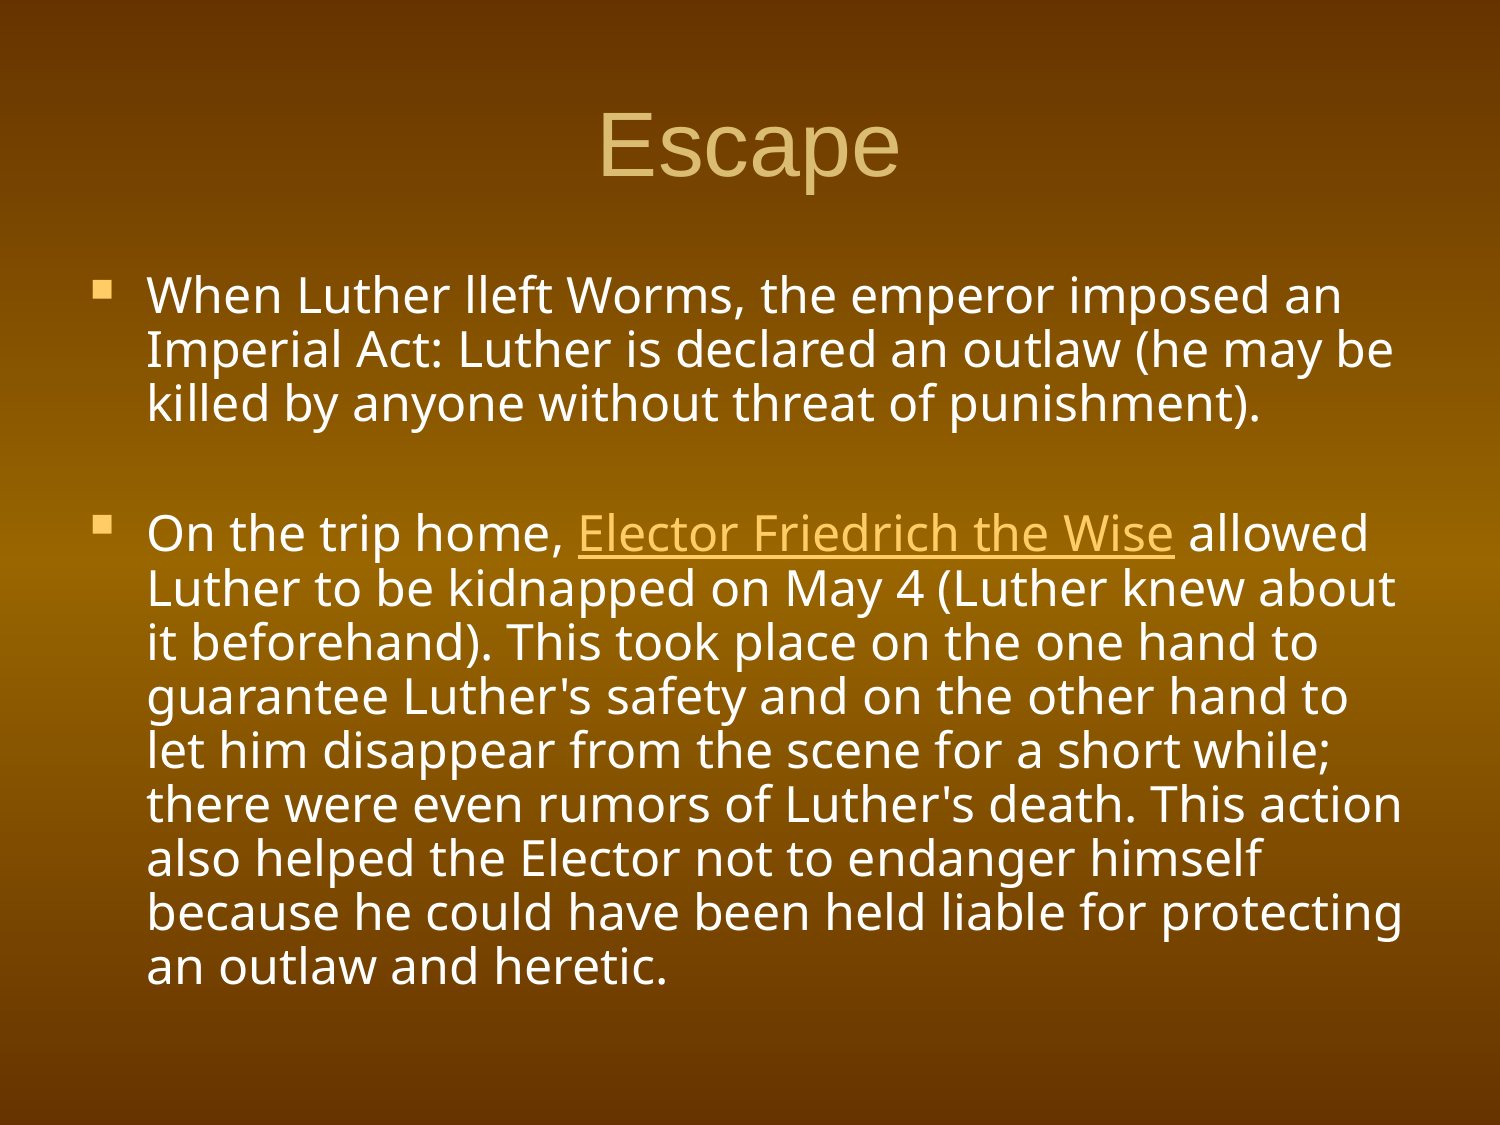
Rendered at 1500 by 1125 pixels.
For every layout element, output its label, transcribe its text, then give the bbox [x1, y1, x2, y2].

title Escape [74, 45, 1426, 234]
list When Luther lleft Worms, the emperor imposed an Imperial Act: Luther is declared an outlaw (he may be killed by anyone without threat of punishment). On the trip home, Elector Friedrich the Wise allowed Luther to be kidnapped on May 4 (Luther knew about it beforehand). This took place on the one hand to guarantee Luther's safety and on the other hand to let him disappear from the scene for a short while; there were even rumors of Luther's death. This action also helped the Elector not to endanger himself because he could have been held liable for protecting an outlaw and heretic. [74, 262, 1426, 1006]
